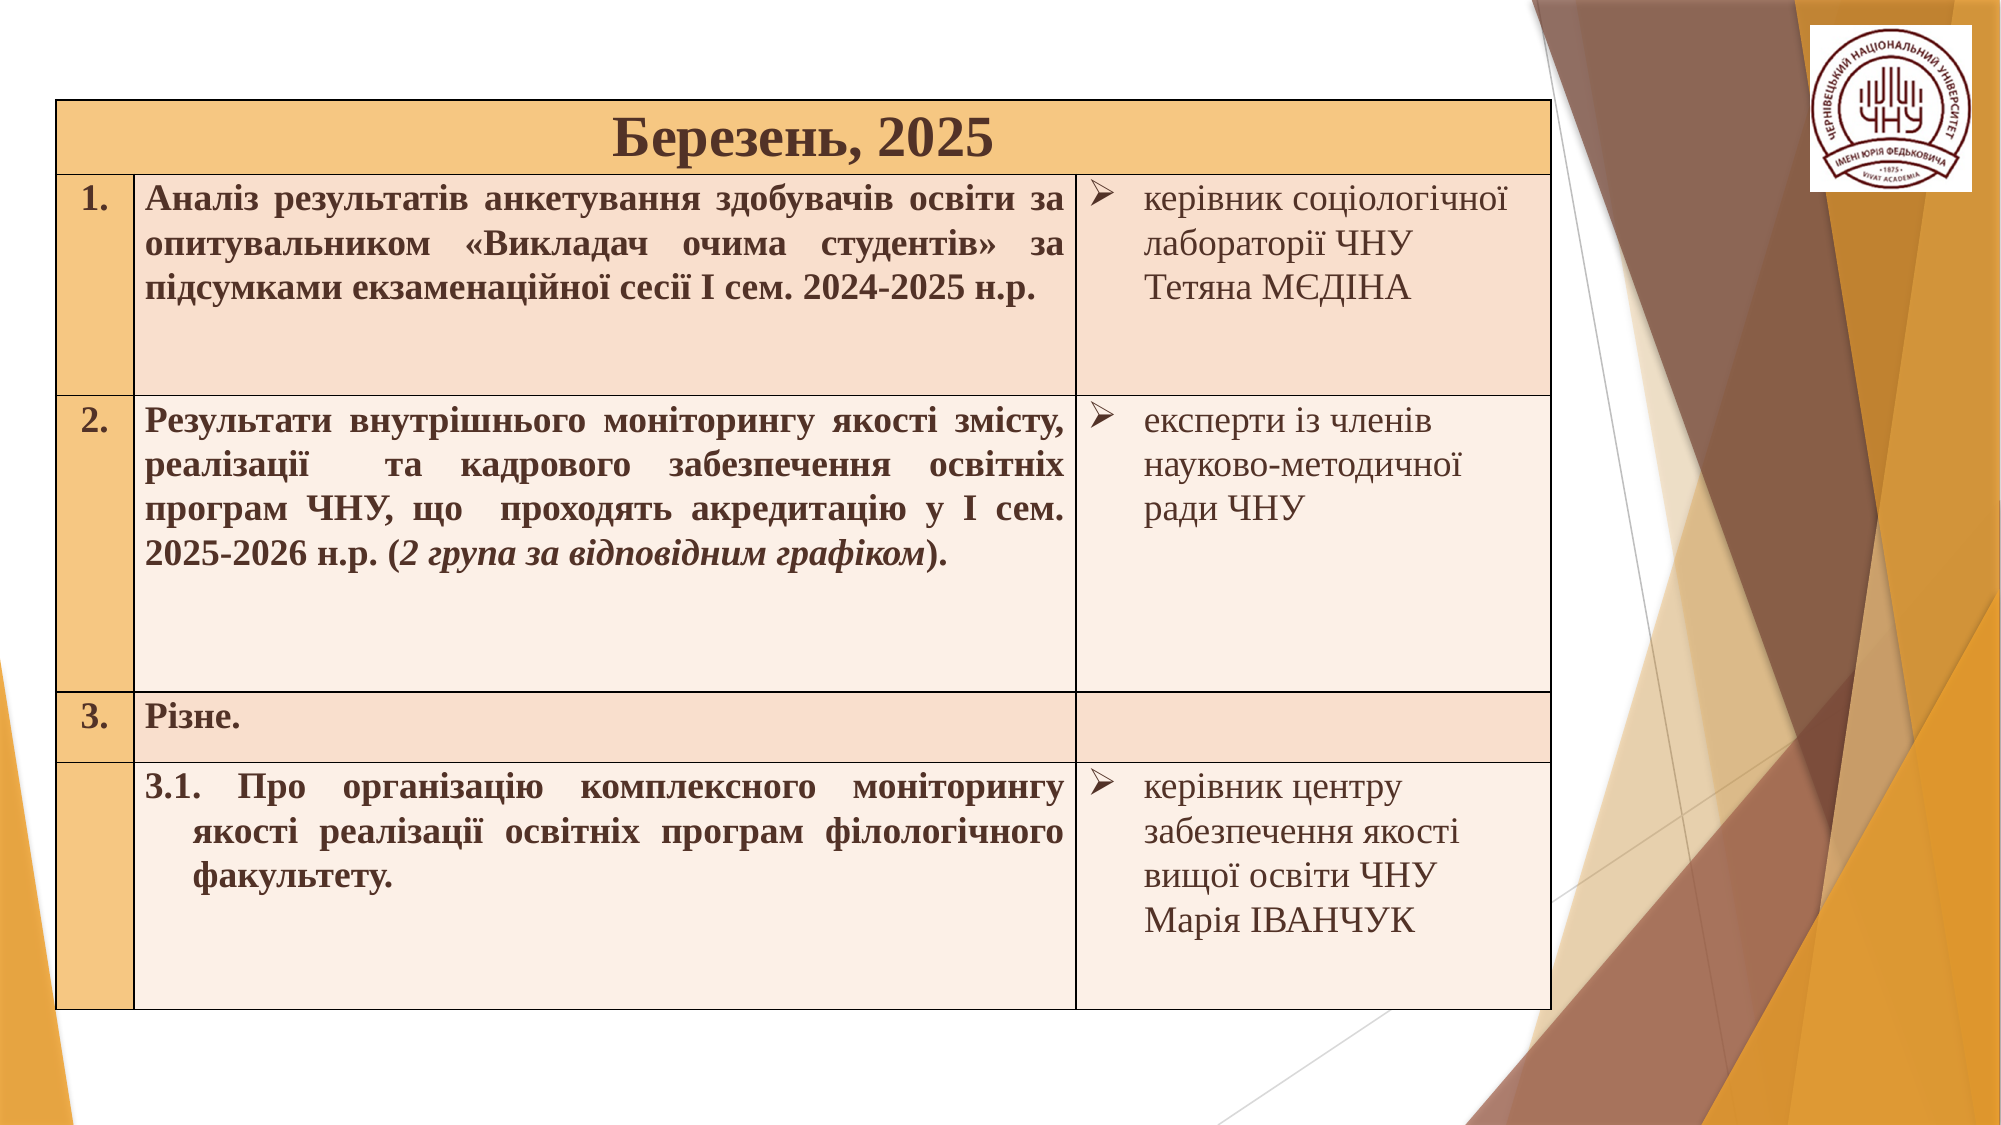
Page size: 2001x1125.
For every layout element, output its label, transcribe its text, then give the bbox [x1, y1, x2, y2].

table_cell експерти із членів науково-методичної ради ЧНУ [1077, 396, 1550, 691]
table_cell [1077, 693, 1550, 762]
table_cell 1. [57, 175, 133, 395]
table_cell Різне. [135, 693, 1075, 762]
table_cell 3.1. Про організацію комплексного моніторингу якості реалізації освітніх програм філологічного факультету. [135, 763, 1075, 1009]
table_cell керівник центру забезпечення якості вищої освіти ЧНУ Марія ІВАНЧУК [1077, 763, 1550, 1009]
table_cell 3. [57, 693, 133, 762]
picture [1810, 24, 1973, 192]
table_cell 2. [57, 396, 133, 691]
table_cell [57, 763, 133, 1009]
table_cell керівник соціологічної лабораторії ЧНУ Тетяна МЄДІНА [1077, 175, 1550, 395]
table_header Березень, 2025 [57, 101, 1550, 174]
table_cell Аналіз результатів анкетування здобувачів освіти за опитувальником «Викладач очима студентів» за підсумками екзаменаційної сесії І сем. 2024-2025 н.р. [135, 175, 1075, 395]
table_cell Результати внутрішнього моніторингу якості змісту, реалізації та кадрового забезпечення освітніх програм ЧНУ, що проходять акредитацію у І сем. 2025-2026 н.р. (2 група за відповідним графіком). [135, 396, 1075, 691]
